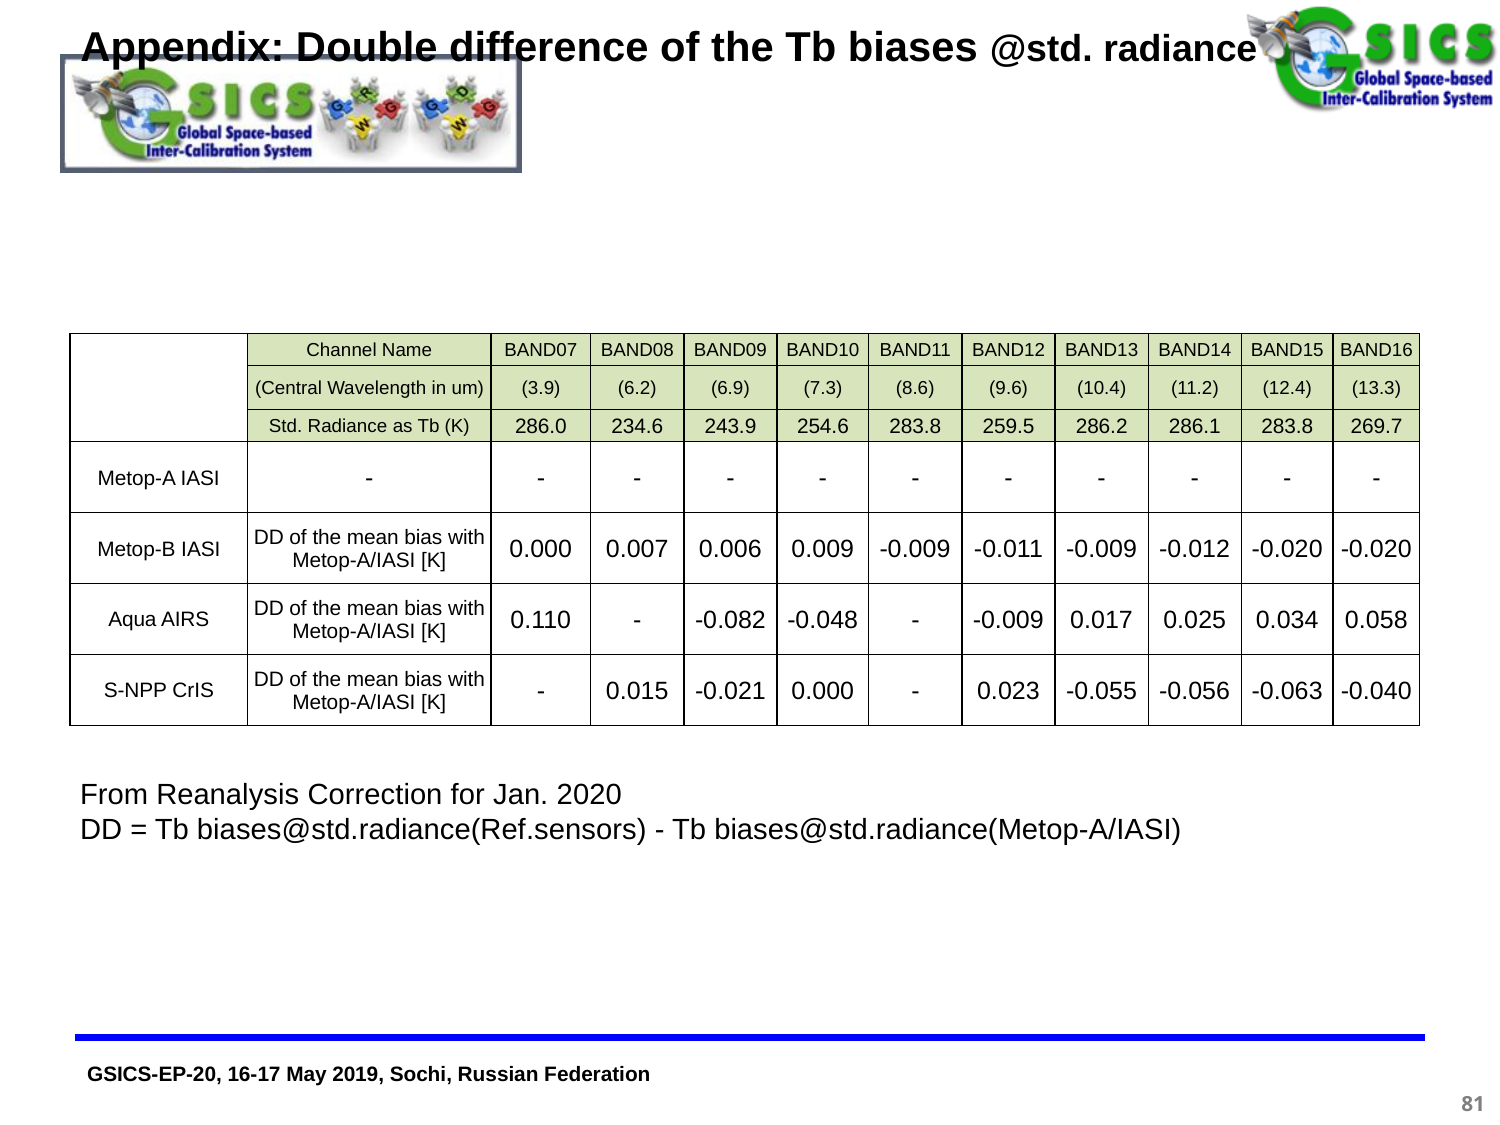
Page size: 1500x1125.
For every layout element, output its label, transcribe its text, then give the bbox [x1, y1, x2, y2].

table_cell DD of the mean bias with Metop-A/IASI [K] [248, 584, 490, 654]
table_cell -0.048 [778, 584, 868, 654]
table_cell -0.020 [1334, 513, 1419, 583]
table_cell 0.007 [591, 513, 683, 583]
table_cell - [963, 442, 1054, 512]
table_cell 0.000 [492, 513, 590, 583]
table_header BAND10 [778, 334, 868, 365]
table_cell - [492, 655, 590, 725]
table_cell 259.5 [963, 410, 1054, 441]
table_cell 0.110 [492, 584, 590, 654]
table_cell 0.009 [778, 513, 868, 583]
table_cell 0.058 [1334, 584, 1419, 654]
table_cell 286.2 [1056, 410, 1148, 441]
table_cell -0.009 [869, 513, 961, 583]
table_cell -0.012 [1149, 513, 1241, 583]
table_cell 0.015 [591, 655, 683, 725]
table_cell - [869, 655, 961, 725]
table_cell 283.8 [869, 410, 961, 441]
table_cell Std. Radiance as Tb (K) [248, 410, 490, 441]
table_cell -0.021 [685, 655, 776, 725]
table_cell (6.9) [685, 366, 776, 409]
table_cell DD of the mean bias with Metop-A/IASI [K] [248, 655, 490, 725]
table_cell - [1242, 442, 1332, 512]
table_cell 234.6 [591, 410, 683, 441]
table_cell 283.8 [1242, 410, 1332, 441]
table_cell (3.9) [492, 366, 590, 409]
table_header BAND14 [1149, 334, 1241, 365]
table_cell - [248, 442, 490, 512]
table_header BAND16 [1334, 334, 1419, 365]
table_header BAND15 [1242, 334, 1332, 365]
table_cell - [1056, 442, 1148, 512]
table_header Channel Name [248, 334, 490, 365]
table_cell - [591, 442, 683, 512]
table_cell 286.0 [492, 410, 590, 441]
table_cell 0.034 [1242, 584, 1332, 654]
table_cell 0.017 [1056, 584, 1148, 654]
table_cell 286.1 [1149, 410, 1241, 441]
table_cell - [1149, 442, 1241, 512]
table_cell -0.040 [1334, 655, 1419, 725]
table_cell -0.055 [1056, 655, 1148, 725]
table_cell (13.3) [1334, 366, 1419, 409]
table_cell (Central Wavelength in um) [248, 366, 490, 409]
table_cell 269.7 [1334, 410, 1419, 441]
table_cell 0.000 [778, 655, 868, 725]
picture [1240, 0, 1500, 114]
table_cell - [778, 442, 868, 512]
table_cell 254.6 [778, 410, 868, 441]
table_cell (7.3) [778, 366, 868, 409]
table_header BAND12 [963, 334, 1054, 365]
table_cell -0.009 [1056, 513, 1148, 583]
table_cell - [492, 442, 590, 512]
table_cell -0.063 [1242, 655, 1332, 725]
table_header BAND08 [591, 334, 683, 365]
table_cell S-NPP CrIS [71, 655, 247, 725]
table_cell - [685, 442, 776, 512]
table_header [71, 334, 247, 441]
table_cell (12.4) [1242, 366, 1332, 409]
table_header BAND11 [869, 334, 961, 365]
table_cell (9.6) [963, 366, 1054, 409]
table_cell 0.006 [685, 513, 776, 583]
table_cell (11.2) [1149, 366, 1241, 409]
table_cell (8.6) [869, 366, 961, 409]
table_cell DD of the mean bias with Metop-A/IASI [K] [248, 513, 490, 583]
title Appendix: Double difference of the Tb biases @std. radiance [22, 12, 1316, 103]
table_cell - [1334, 442, 1419, 512]
text_box From Reanalysis Correction for Jan. 2020 DD = Tb biases@std.radiance(Ref.sensors) - Tb biases@std.radiance(Metop-A/IASI) [65, 768, 1358, 854]
table_header BAND09 [685, 334, 776, 365]
table_cell (6.2) [591, 366, 683, 409]
table_cell -0.009 [963, 584, 1054, 654]
table_cell - [591, 584, 683, 654]
picture [60, 103, 522, 173]
table_cell 0.023 [963, 655, 1054, 725]
table_header BAND07 [492, 334, 590, 365]
table_cell -0.056 [1149, 655, 1241, 725]
table_cell 243.9 [685, 410, 776, 441]
table_cell -0.082 [685, 584, 776, 654]
table_cell (10.4) [1056, 366, 1148, 409]
table_cell -0.011 [963, 513, 1054, 583]
table_cell - [869, 442, 961, 512]
table_cell Metop-B IASI [71, 513, 247, 583]
table_cell - [869, 584, 961, 654]
table_cell Metop-A IASI [71, 442, 247, 512]
table_cell Aqua AIRS [71, 584, 247, 654]
table_header BAND13 [1056, 334, 1148, 365]
table_cell 0.025 [1149, 584, 1241, 654]
table_cell -0.020 [1242, 513, 1332, 583]
